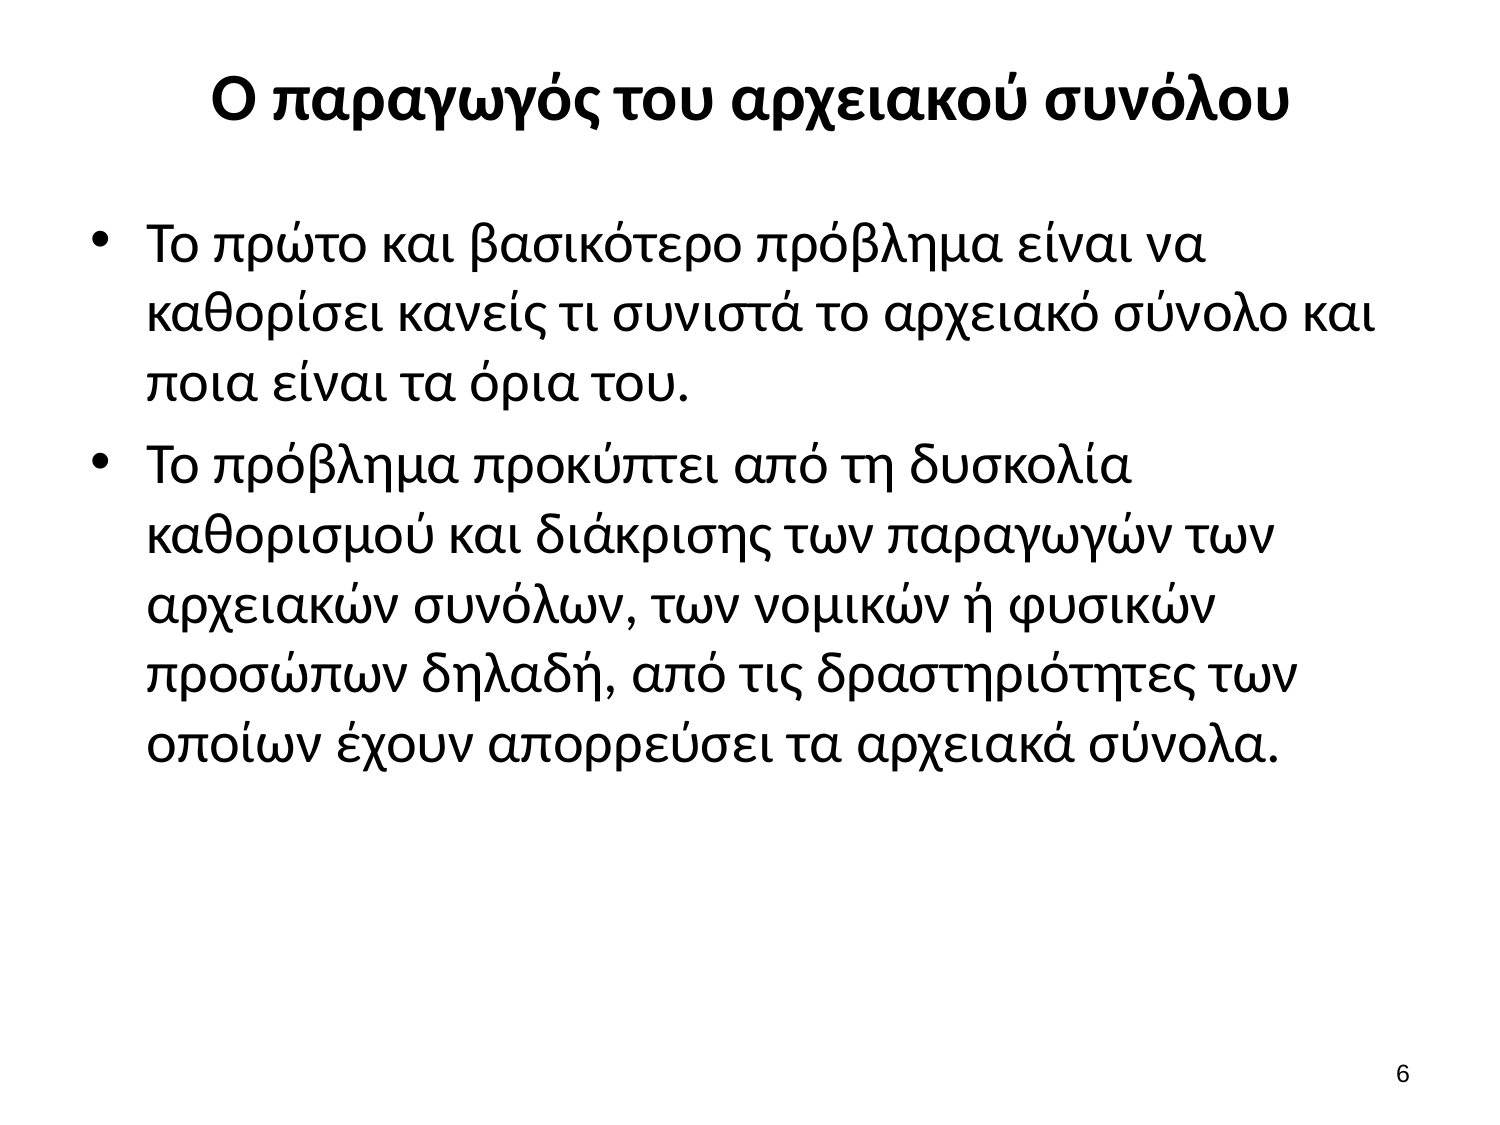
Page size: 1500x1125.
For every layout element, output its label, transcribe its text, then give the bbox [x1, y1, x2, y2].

list Το πρώτο και βασικότερο πρόβλημα είναι να καθορίσει κανείς τι συνιστά το αρχειακό σύνολο και ποια είναι τα όρια του. Το πρόβλημα προκύπτει από τη δυσκολία καθορισμού και διάκρισης των παραγωγών των αρχειακών συνόλων, των νομικών ή φυσικών προσώπων δηλαδή, από τις δραστηριότητες των οποίων έχουν απορρεύσει τα αρχειακά σύνολα. [75, 196, 1425, 1024]
slide_number 5 [1074, 1042, 1425, 1103]
title Ο παραγωγός του αρχειακού συνόλου [76, 19, 1427, 169]
